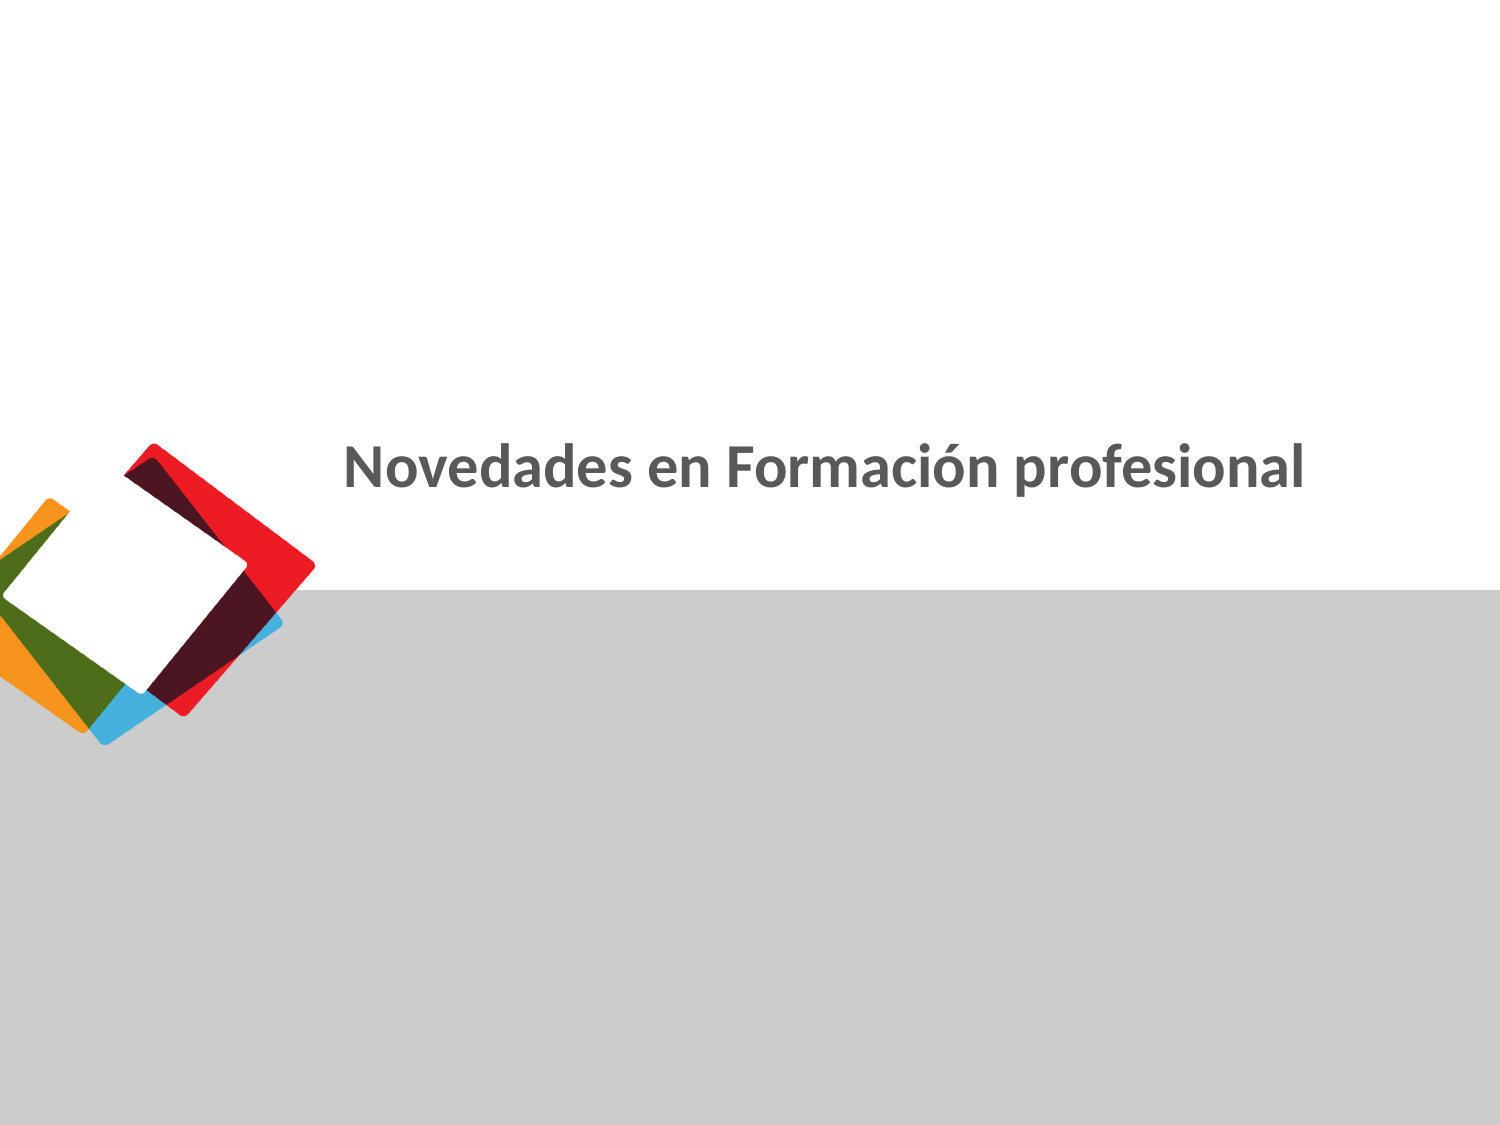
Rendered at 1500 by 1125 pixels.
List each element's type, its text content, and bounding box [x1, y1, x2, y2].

picture [0, 0, 1500, 1125]
text_box Novedades en Formación profesional [343, 425, 1314, 568]
